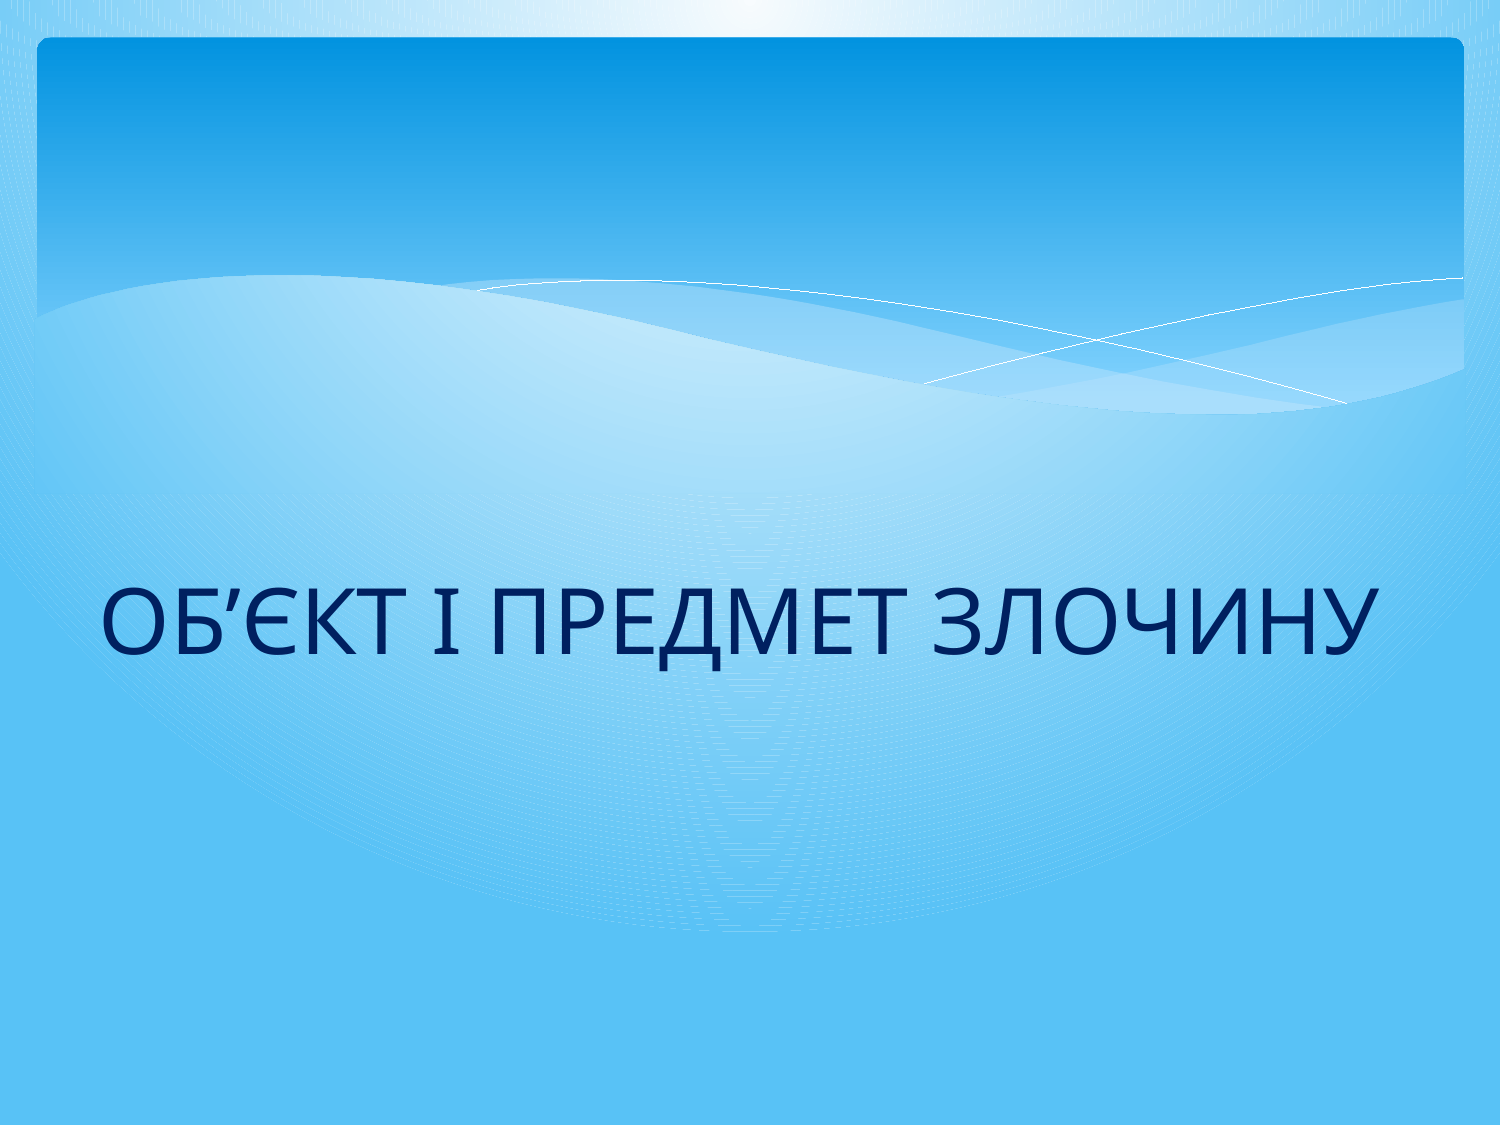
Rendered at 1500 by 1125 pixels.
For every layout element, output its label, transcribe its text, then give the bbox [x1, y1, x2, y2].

title ОБ’ЄКТ І ПРЕДМЕТ ЗЛОЧИНУ [64, 515, 1415, 721]
